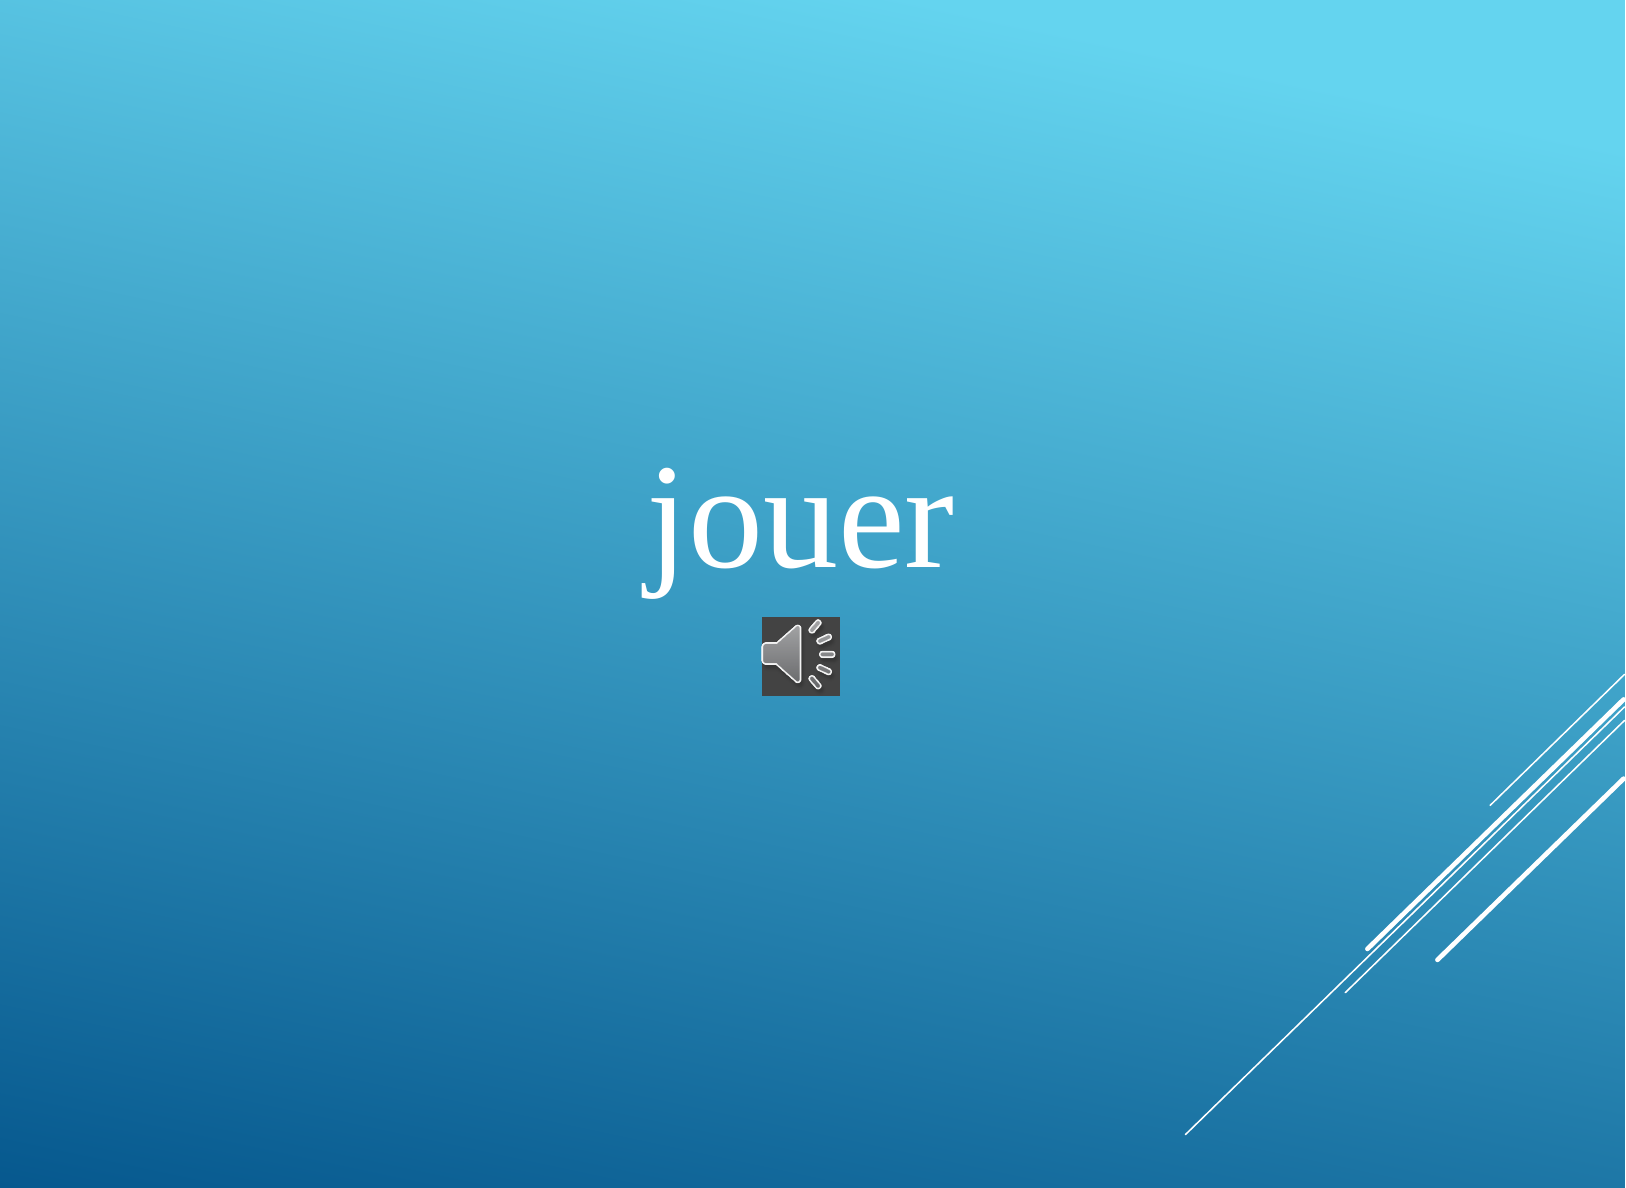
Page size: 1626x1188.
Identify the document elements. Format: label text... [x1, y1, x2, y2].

picture [760, 616, 841, 697]
text_box jouer [257, 410, 1344, 606]
